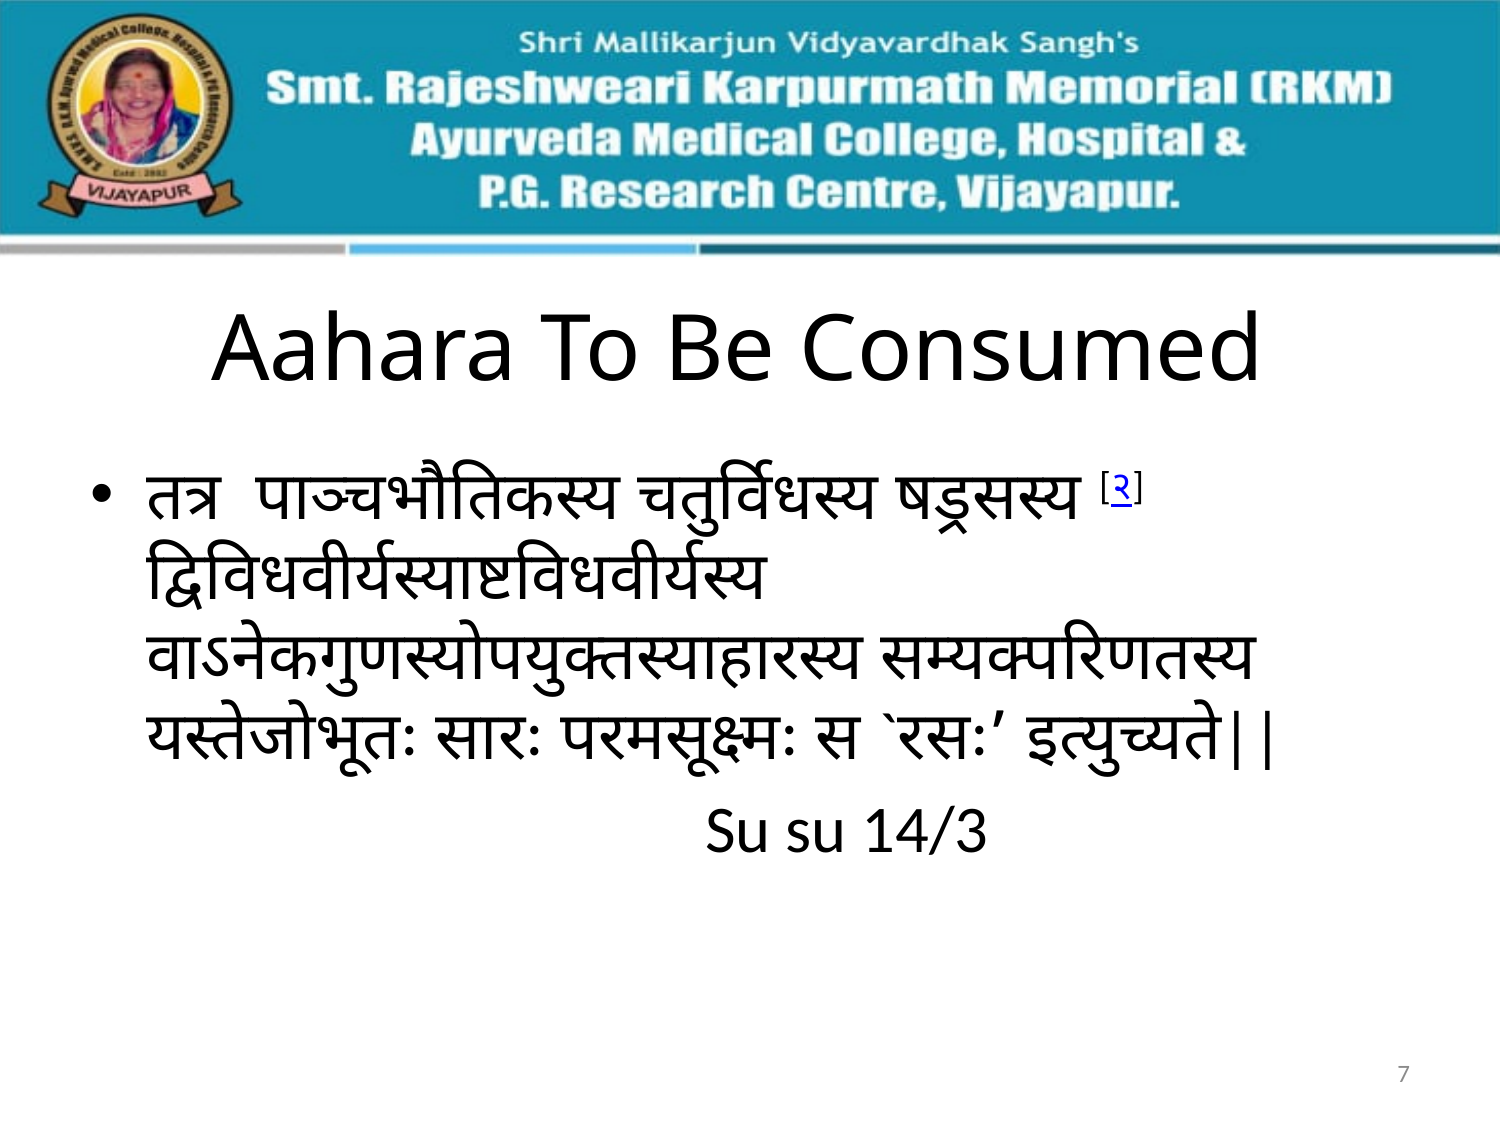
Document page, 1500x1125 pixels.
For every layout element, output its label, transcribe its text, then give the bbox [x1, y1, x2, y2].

title Aahara To Be Consumed [75, 265, 1425, 438]
slide_number 7 [1074, 1042, 1425, 1103]
picture [0, 0, 1500, 257]
list तत्र पाञ्चभौतिकस्य चतुर्विधस्य षड्रसस्य [२] द्विविधवीर्यस्याष्टविधवीर्यस्य वाऽनेकगुणस्योपयुक्तस्याहारस्य सम्यक्परिणतस्य यस्तेजोभूतः सारः परमसूक्ष्मः स `रसः’ इत्युच्यते|| Su su 14/3 [75, 445, 1425, 1125]
